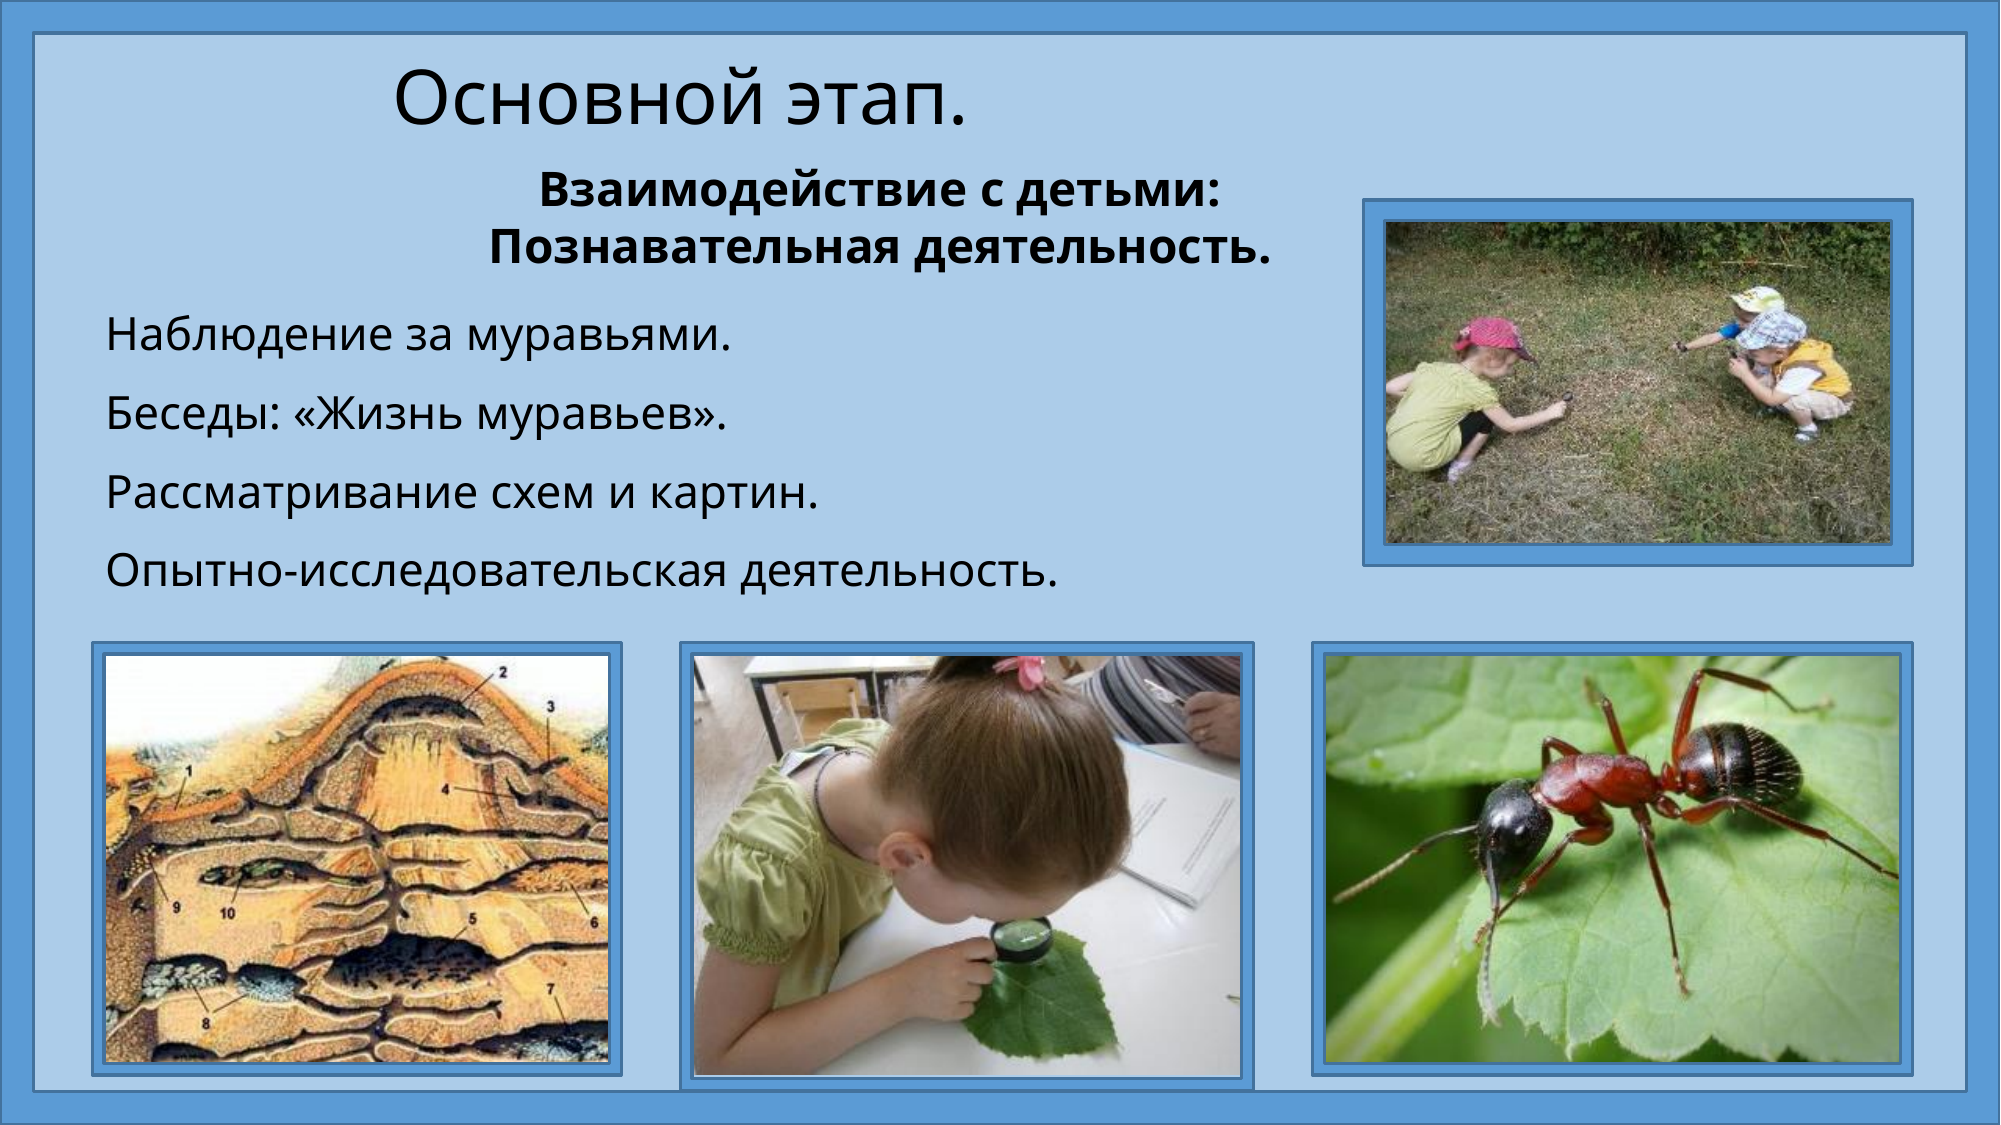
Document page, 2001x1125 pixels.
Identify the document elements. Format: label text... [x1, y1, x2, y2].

text_box [0, 0, 2000, 1125]
picture [1363, 199, 1913, 566]
picture [1311, 641, 1913, 1076]
picture [679, 641, 1254, 1076]
picture [91, 642, 622, 1077]
list Наблюдение за муравьями. Беседы: «Жизнь муравьев». Рассматривание схем и картин. Опытно-исследовательская деятельность. [82, 303, 1924, 1054]
title Основной этап. Взаимодействие с детьми: Познавательная деятельность. [187, 51, 1808, 282]
text_box [679, 1083, 1255, 1092]
